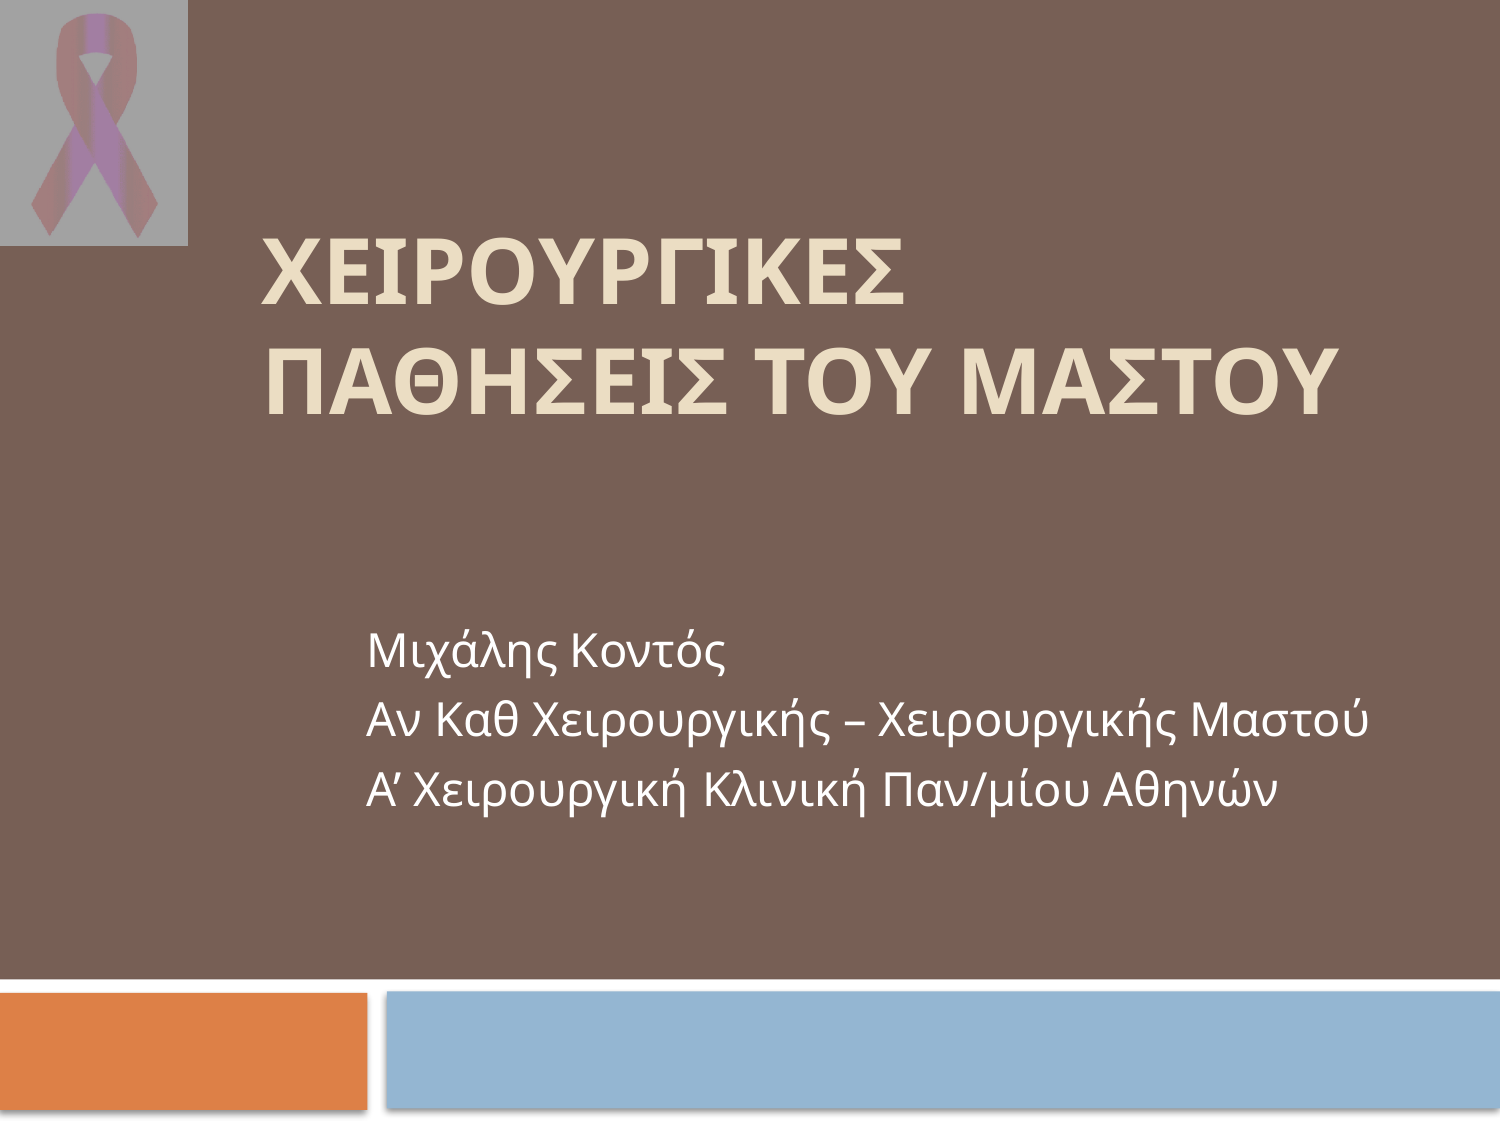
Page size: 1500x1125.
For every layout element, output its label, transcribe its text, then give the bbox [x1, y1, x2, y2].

picture [0, 0, 188, 247]
title ΧειρουργικΕΣ παθΗΣειΣ του μαΣτοΥ [245, 198, 1393, 441]
subtitle Μιχάλης Κοντός Αν Καθ Χειρουργικής – Χειρουργικής Μαστού Α’ Χειρουργική Κλινική Παν/μίου Αθηνών [351, 573, 1428, 862]
